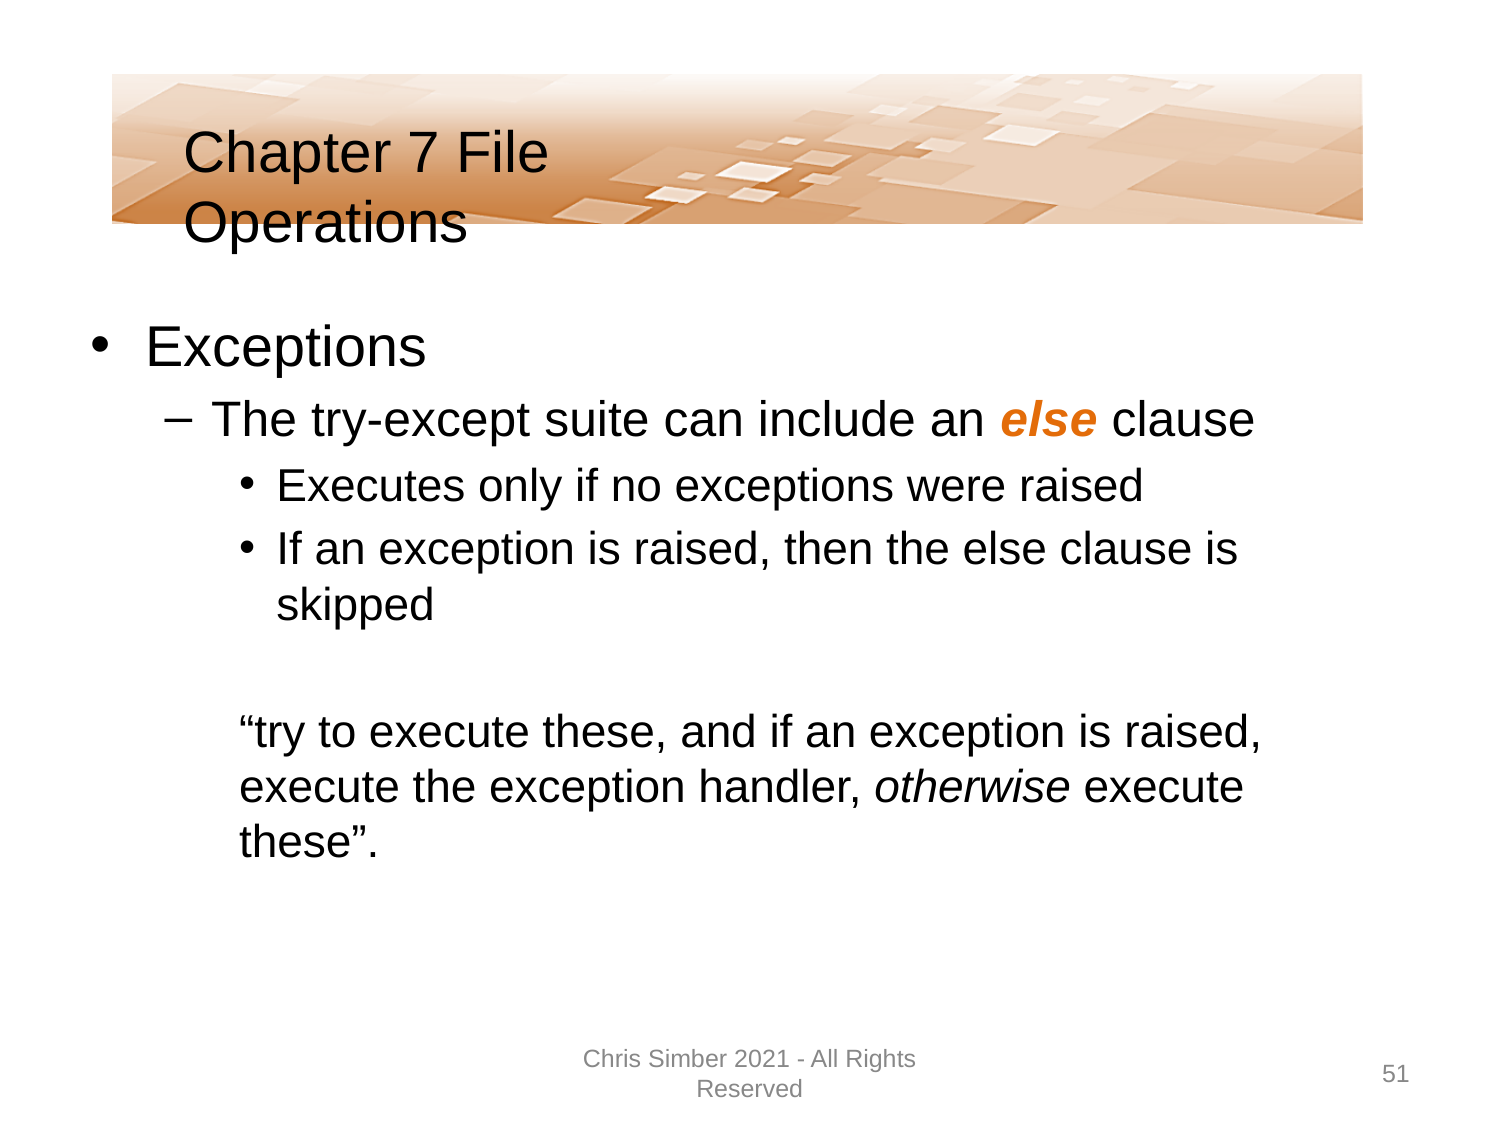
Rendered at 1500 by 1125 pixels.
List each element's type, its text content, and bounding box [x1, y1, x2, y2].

slide_number ‹#› [1074, 1042, 1425, 1103]
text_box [112, 74, 1363, 224]
footer Chris Simber 2021 - All Rights Reserved [512, 1042, 988, 1103]
list Exceptions The try-except suite can include an else clause Executes only if no exceptions were raised If an exception is raised, then the else clause is skipped “try to execute these, and if an exception is raised, execute the exception handler, otherwise execute these”. [75, 287, 1400, 875]
